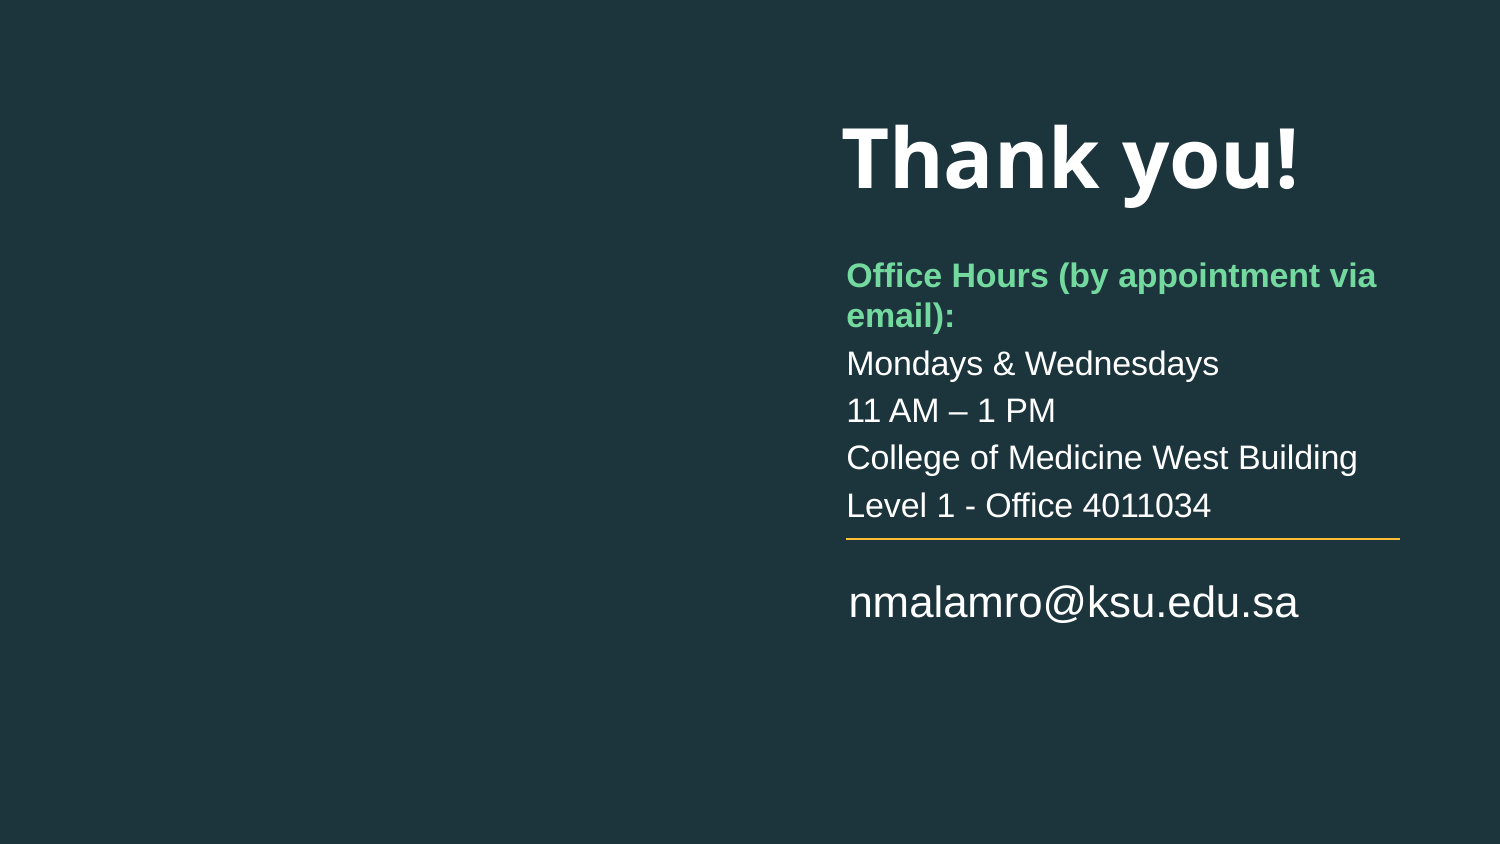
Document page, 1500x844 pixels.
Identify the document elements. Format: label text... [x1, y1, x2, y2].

list Thank you! [826, 116, 1412, 194]
list Office Hours (by appointment via email): Mondays & Wednesdays 11 AM – 1 PM College of Medicine West Building Level 1 - Office 4011034 [831, 245, 1463, 534]
list nmalamro@ksu.edu.sa [833, 571, 1448, 844]
